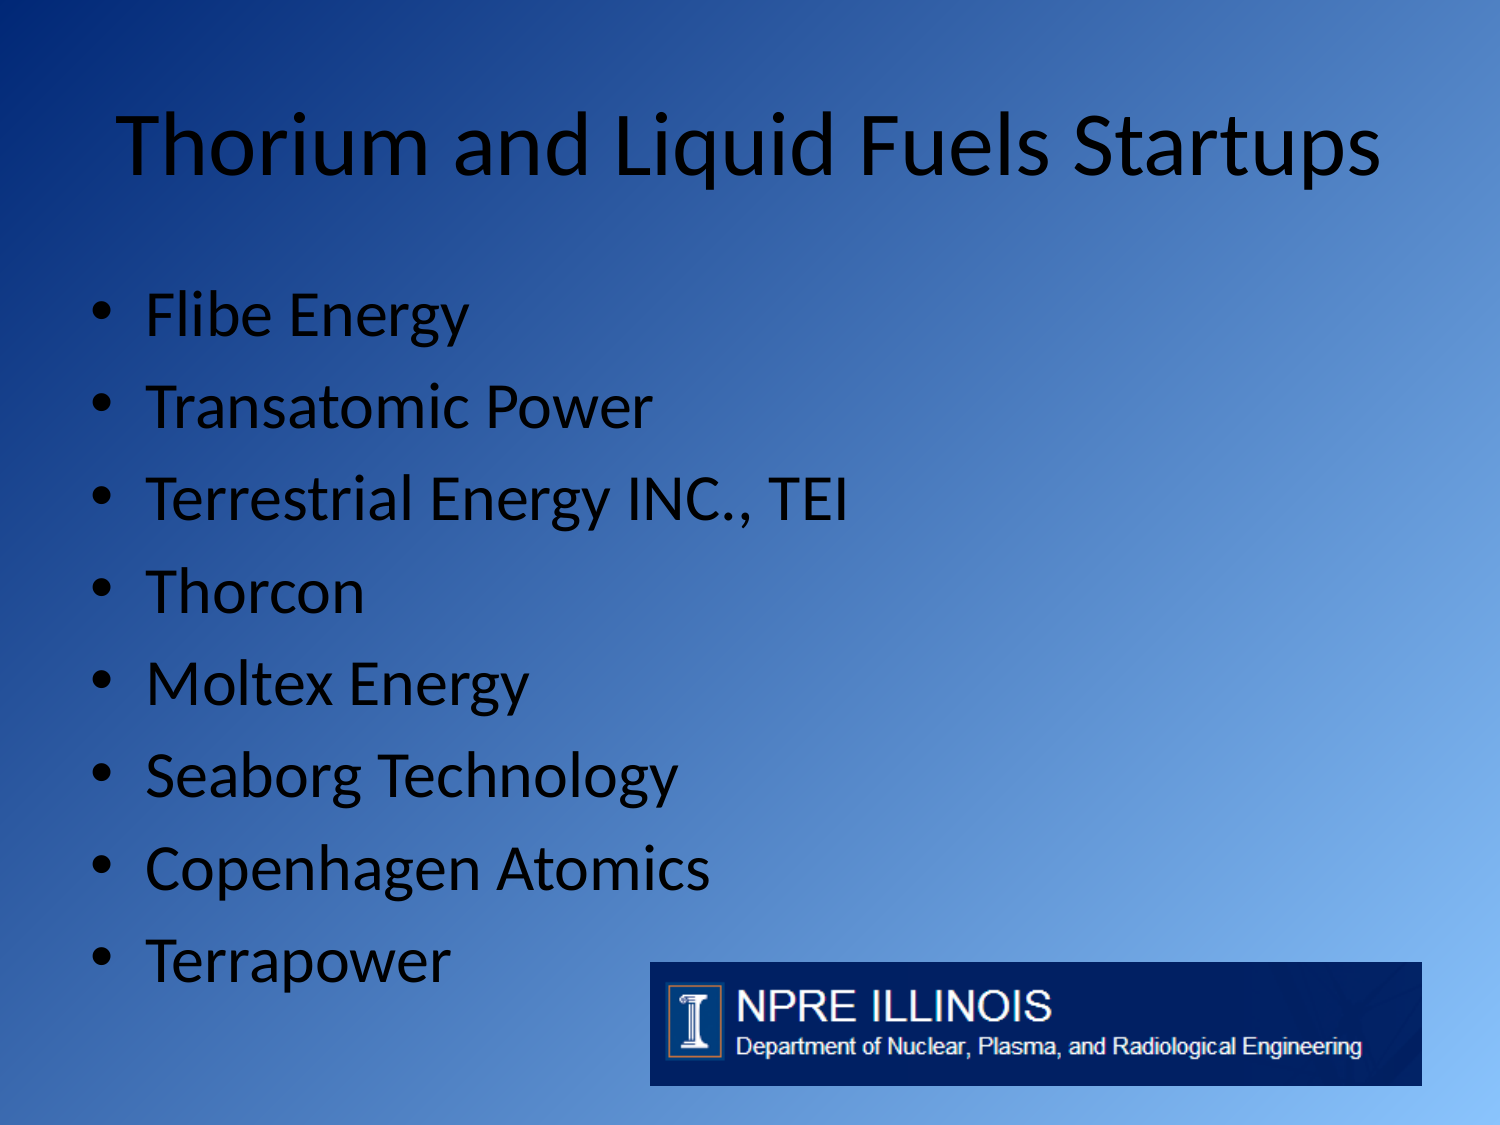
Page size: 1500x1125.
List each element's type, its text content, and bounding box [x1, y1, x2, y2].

slide_number 42 [1074, 1042, 1425, 1103]
list Flibe Energy Transatomic Power Terrestrial Energy INC., TEI Thorcon Moltex Energy Seaborg Technology Copenhagen Atomics Terrapower [75, 262, 1425, 1005]
title Thorium and Liquid Fuels Startups [75, 45, 1425, 233]
picture [650, 1005, 1422, 1086]
